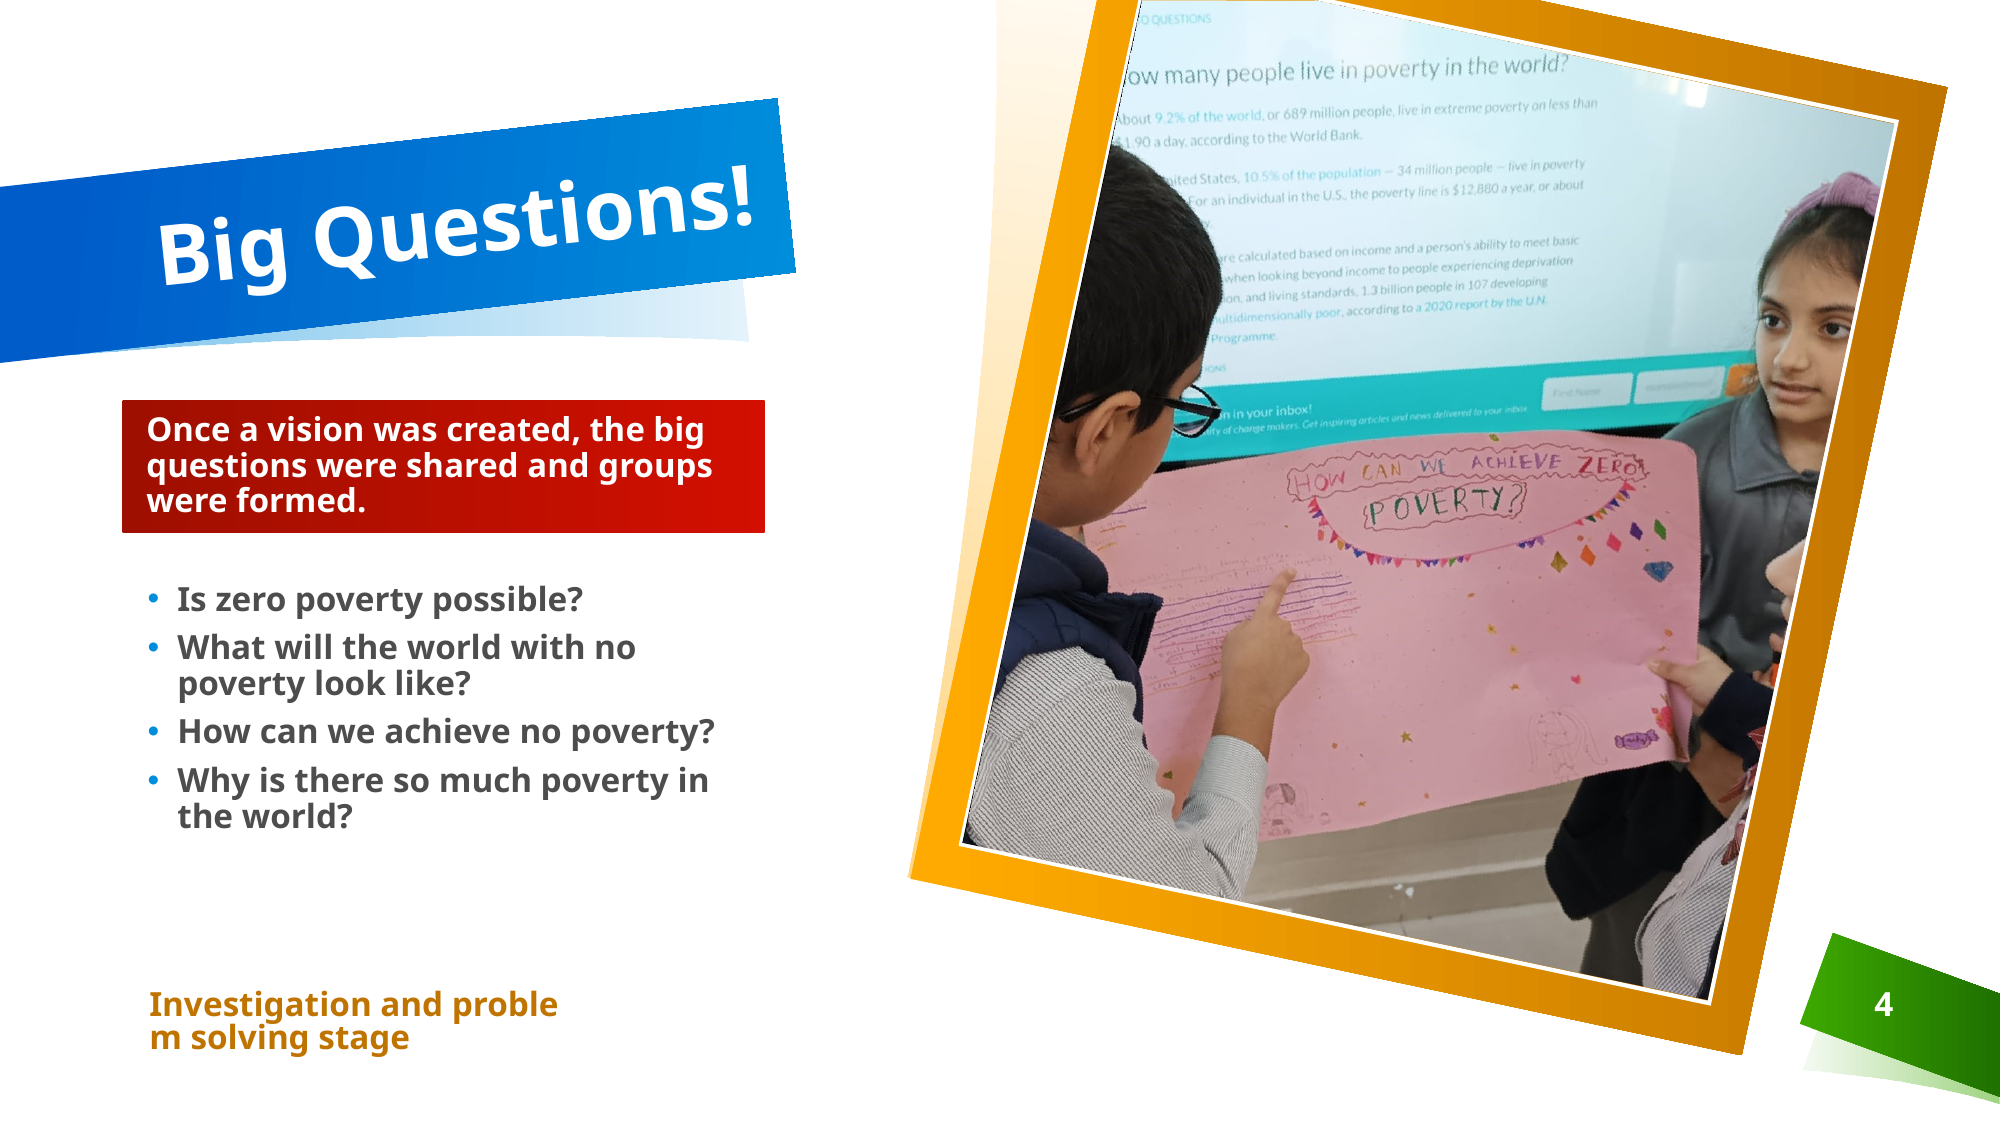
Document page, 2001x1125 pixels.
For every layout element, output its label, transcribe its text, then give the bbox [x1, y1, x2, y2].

list Is zero poverty possible? What will the world with no poverty look like? How can we achieve no poverty? Why is there so much poverty in the world? [132, 575, 775, 926]
list Once a vision was created, the big questions were shared and groups were formed. [122, 400, 765, 533]
picture [967, 0, 1889, 993]
slide_number 4 [1831, 975, 1937, 1036]
footer Investigation and problem solving stage [149, 975, 583, 1036]
title Big Questions! [134, 126, 789, 314]
